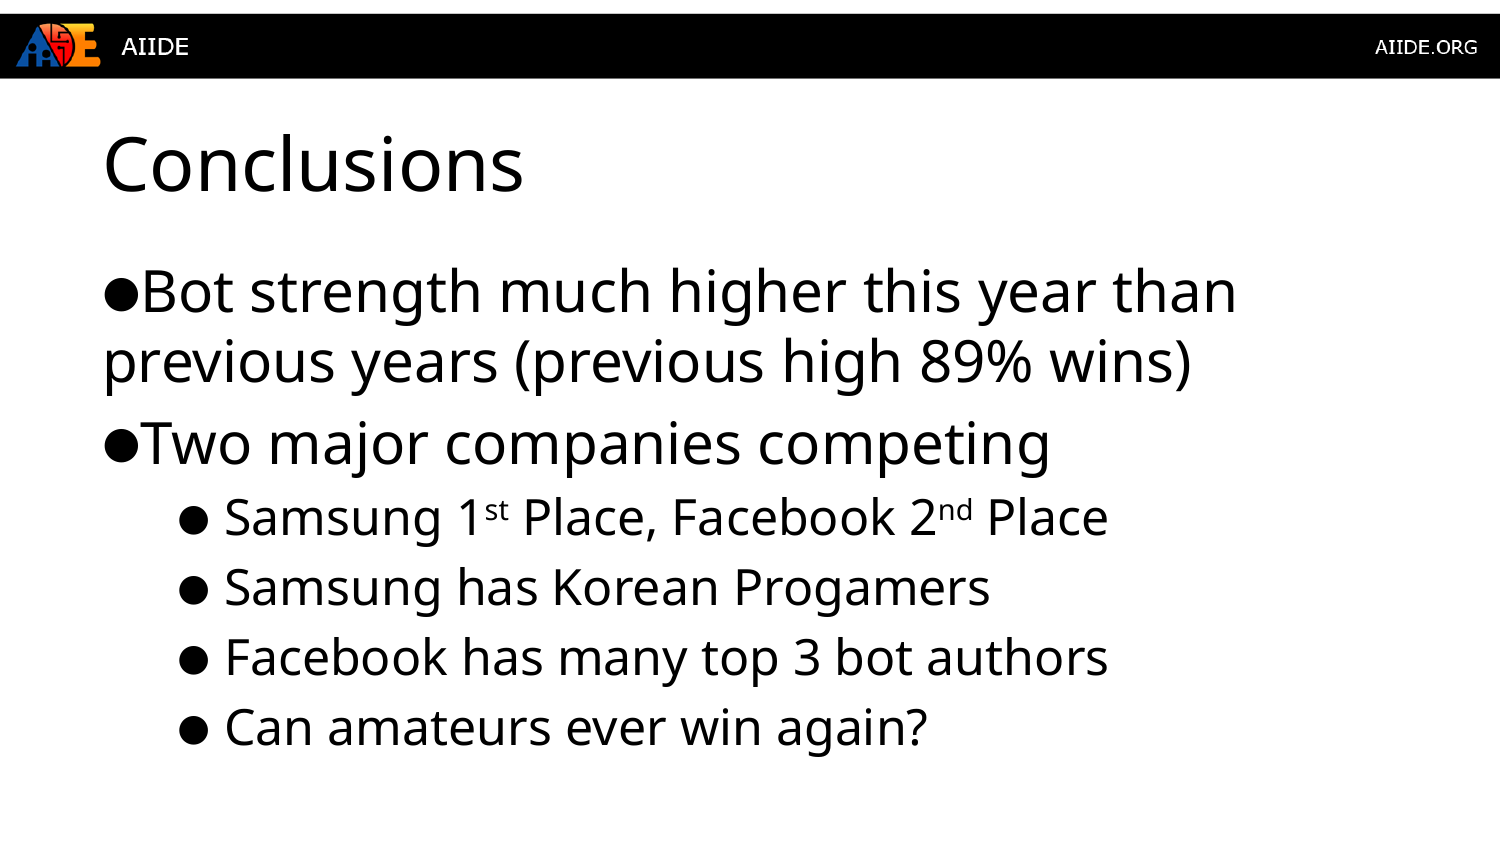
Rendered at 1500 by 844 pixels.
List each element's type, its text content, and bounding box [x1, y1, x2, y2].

picture [0, 0, 1500, 844]
title Conclusions [87, 109, 1413, 238]
list Bot strength much higher this year than previous years (previous high 89% wins) Two major companies competing Samsung 1st Place, Facebook 2nd Place Samsung has Korean Progamers Facebook has many top 3 bot authors Can amateurs ever win again? [87, 246, 1413, 697]
